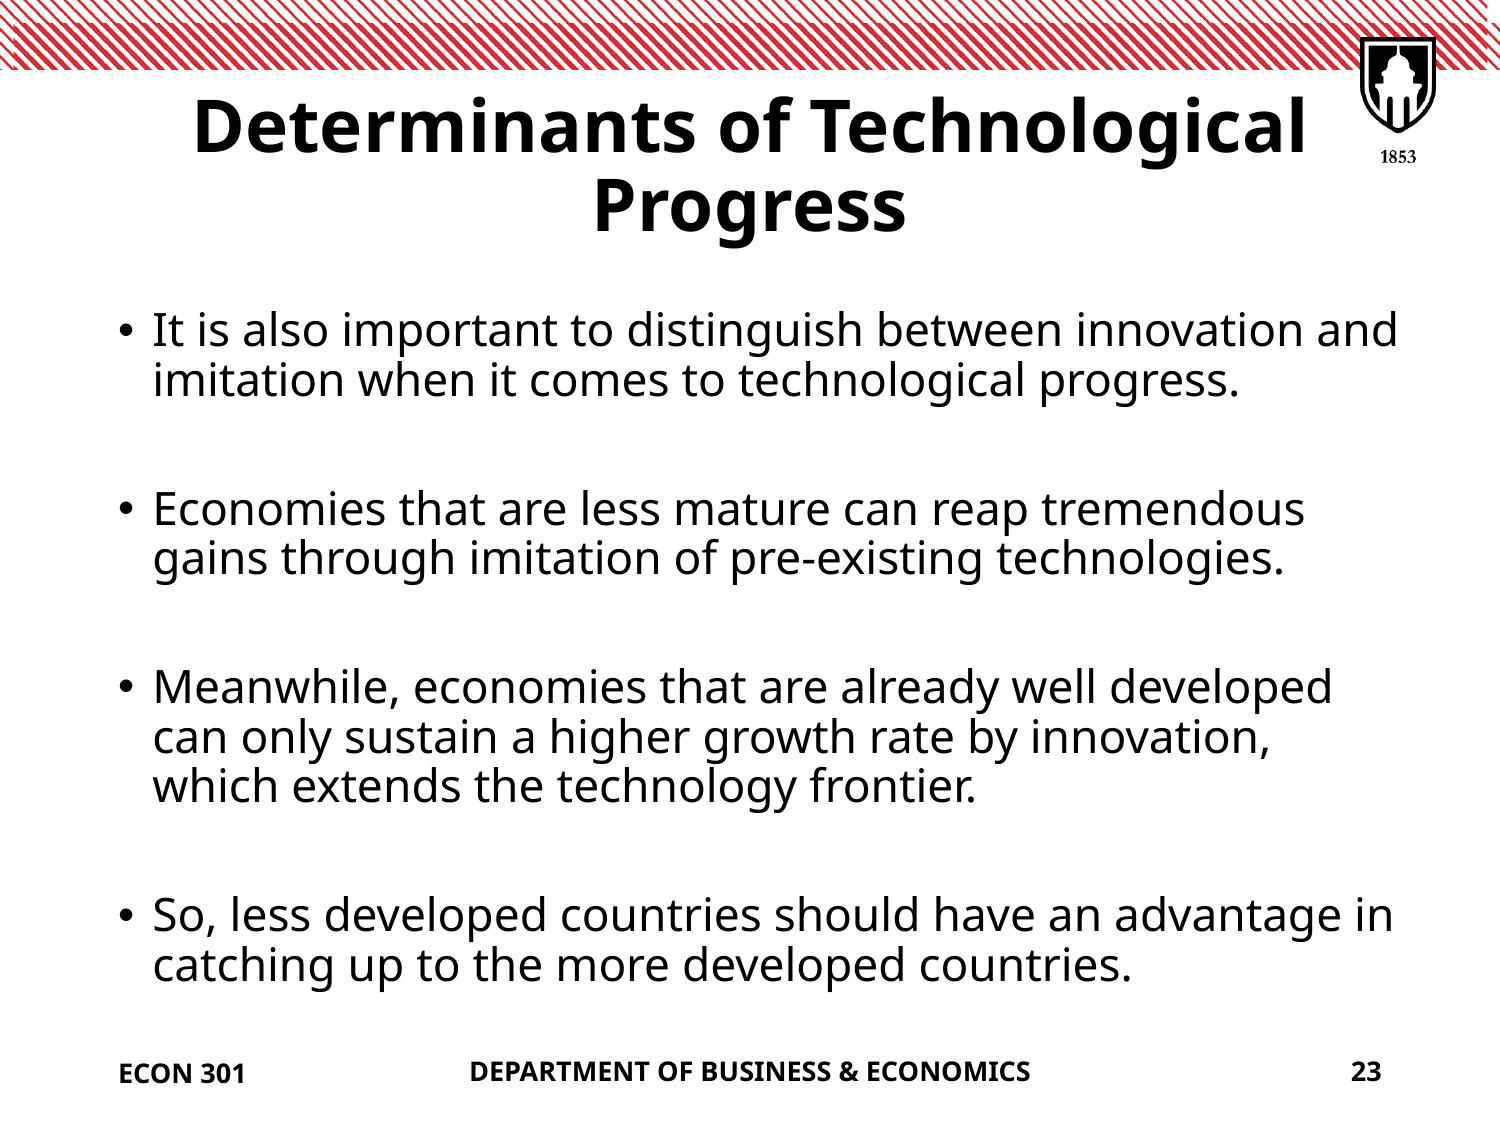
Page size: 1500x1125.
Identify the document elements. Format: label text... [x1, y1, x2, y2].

slide_number 23 [1059, 1042, 1397, 1103]
slide_number ECON 301 [103, 1042, 277, 1103]
footer DEPARTMENT OF BUSINESS & ECONOMICS [277, 1042, 1059, 1103]
title Determinants of Technological Progress [103, 59, 1397, 278]
list It is also important to distinguish between innovation and imitation when it comes to technological progress. Economies that are less mature can reap tremendous gains through imitation of pre-existing technologies. Meanwhile, economies that are already well developed can only sustain a higher growth rate by innovation, which extends the technology frontier. So, less developed countries should have an advantage in catching up to the more developed countries. [103, 299, 1421, 1014]
picture [0, 0, 1500, 163]
